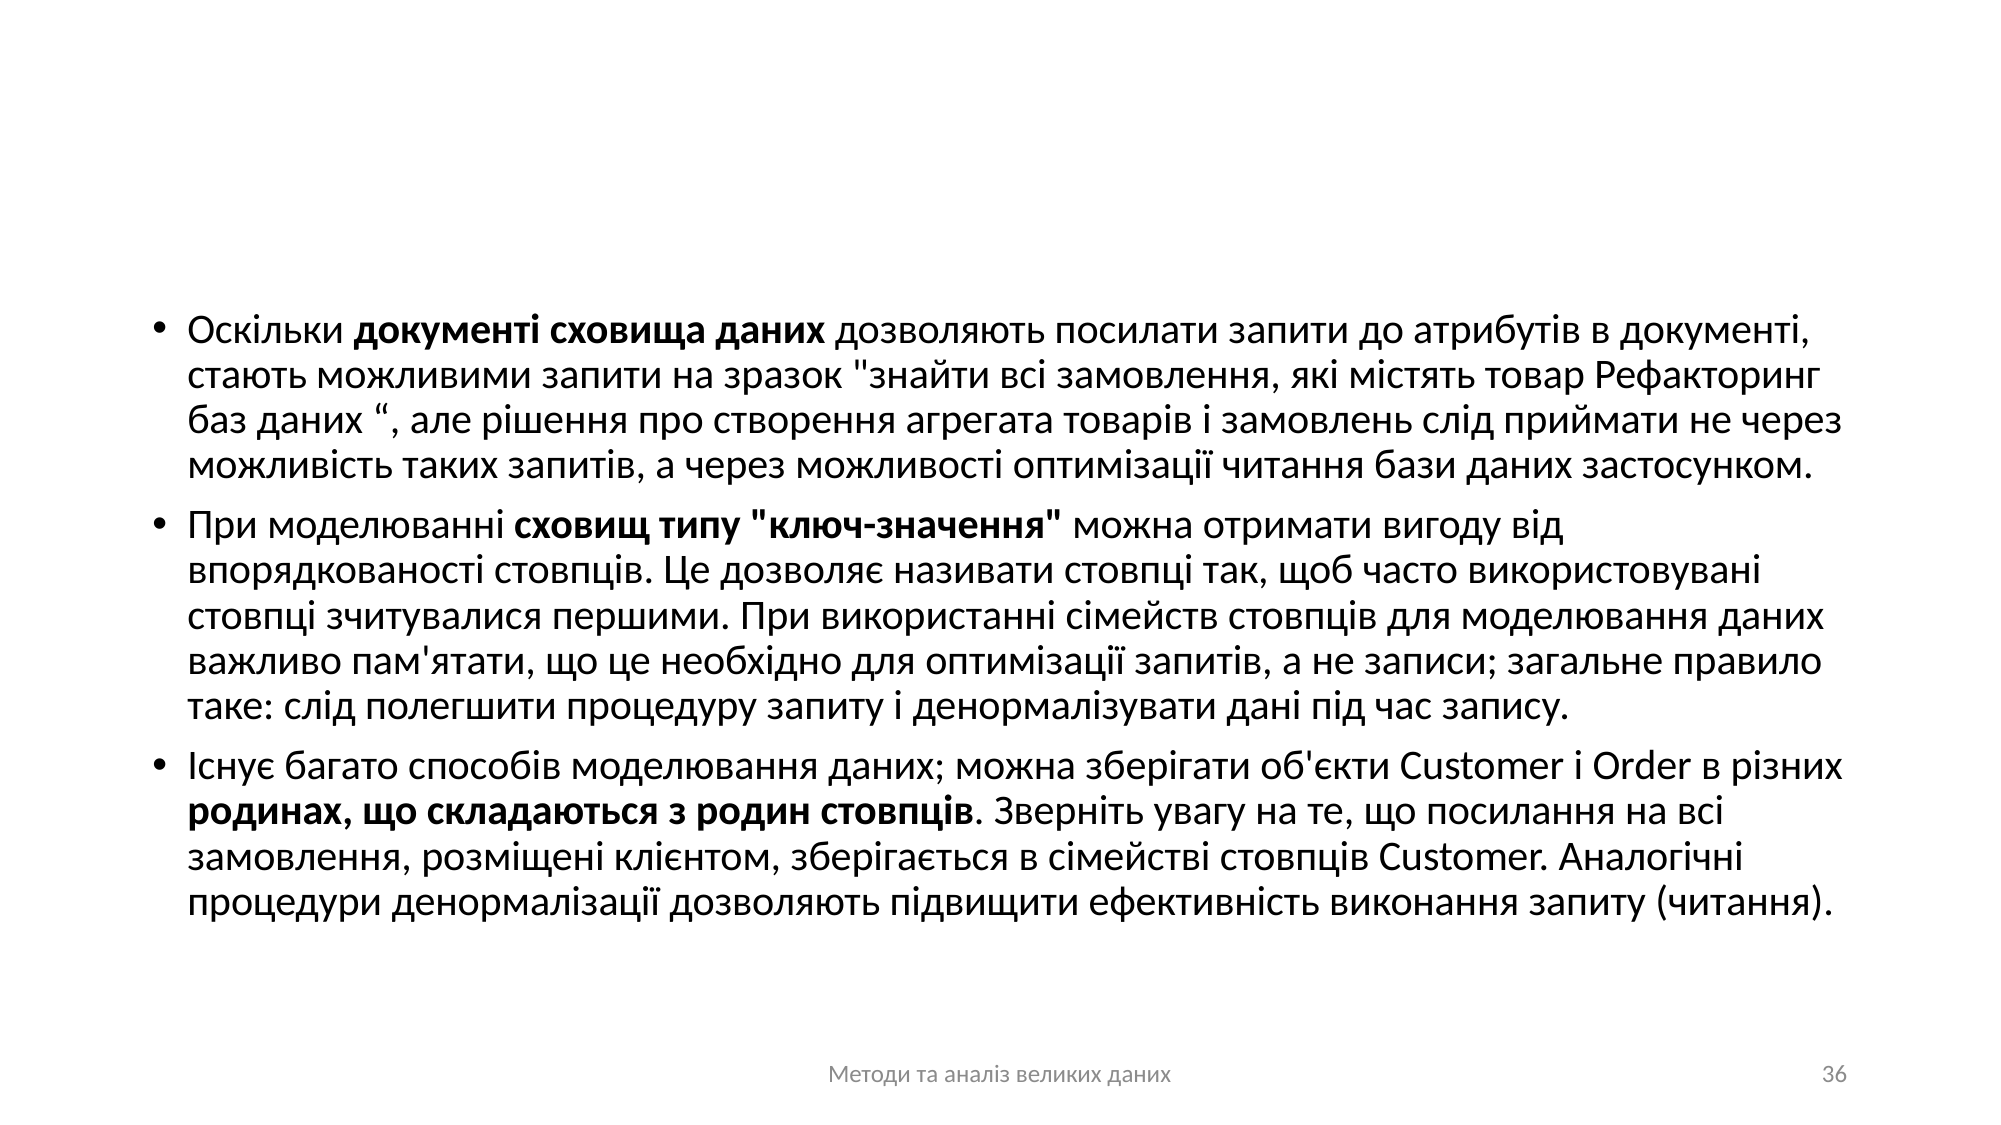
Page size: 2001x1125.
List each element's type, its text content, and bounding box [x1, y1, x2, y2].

list Оскільки документі сховища даних дозволяють посилати запити до атрибутів в документі, стають можливими запити на зразок "знайти всі замовлення, які містять товар Рефакторинг баз даних “, але рішення про створення aгpeгaтa товарів і замовлень слід приймати не через можливість таких запитів, а через можливості оптимізації читання бази даних застосунком. При моделюванні сховищ типу "ключ-значення" можна отримати вигоду від впорядкованості стовпців. Це дозволяє називати стовпці так, щоб часто використовувані стовпці зчитувалися першими. При використанні сімейств стовпців для моделювання даних важливо пам'ятати, що це необхідно для оптимізації запитів, а не записи; загальне правило таке: слід полегшити процедуру запиту і денормалізувати дані під час запису. Існує багато способів моделювання даних; можна зберігати об'єкти Customer і Order в різних родинах, що складаються з родин стовпців. Зверніть увагу на те, що посилання на всі замовлення, розміщені клієнтом, зберігається в сімействі стовпців Customer. Аналогічні процедури денормалізації дозволяють підвищити ефективність виконання запиту (читання). [137, 299, 1863, 1014]
footer Методи та аналіз великих даних [662, 1042, 1338, 1103]
slide_number 36 [1412, 1042, 1863, 1103]
